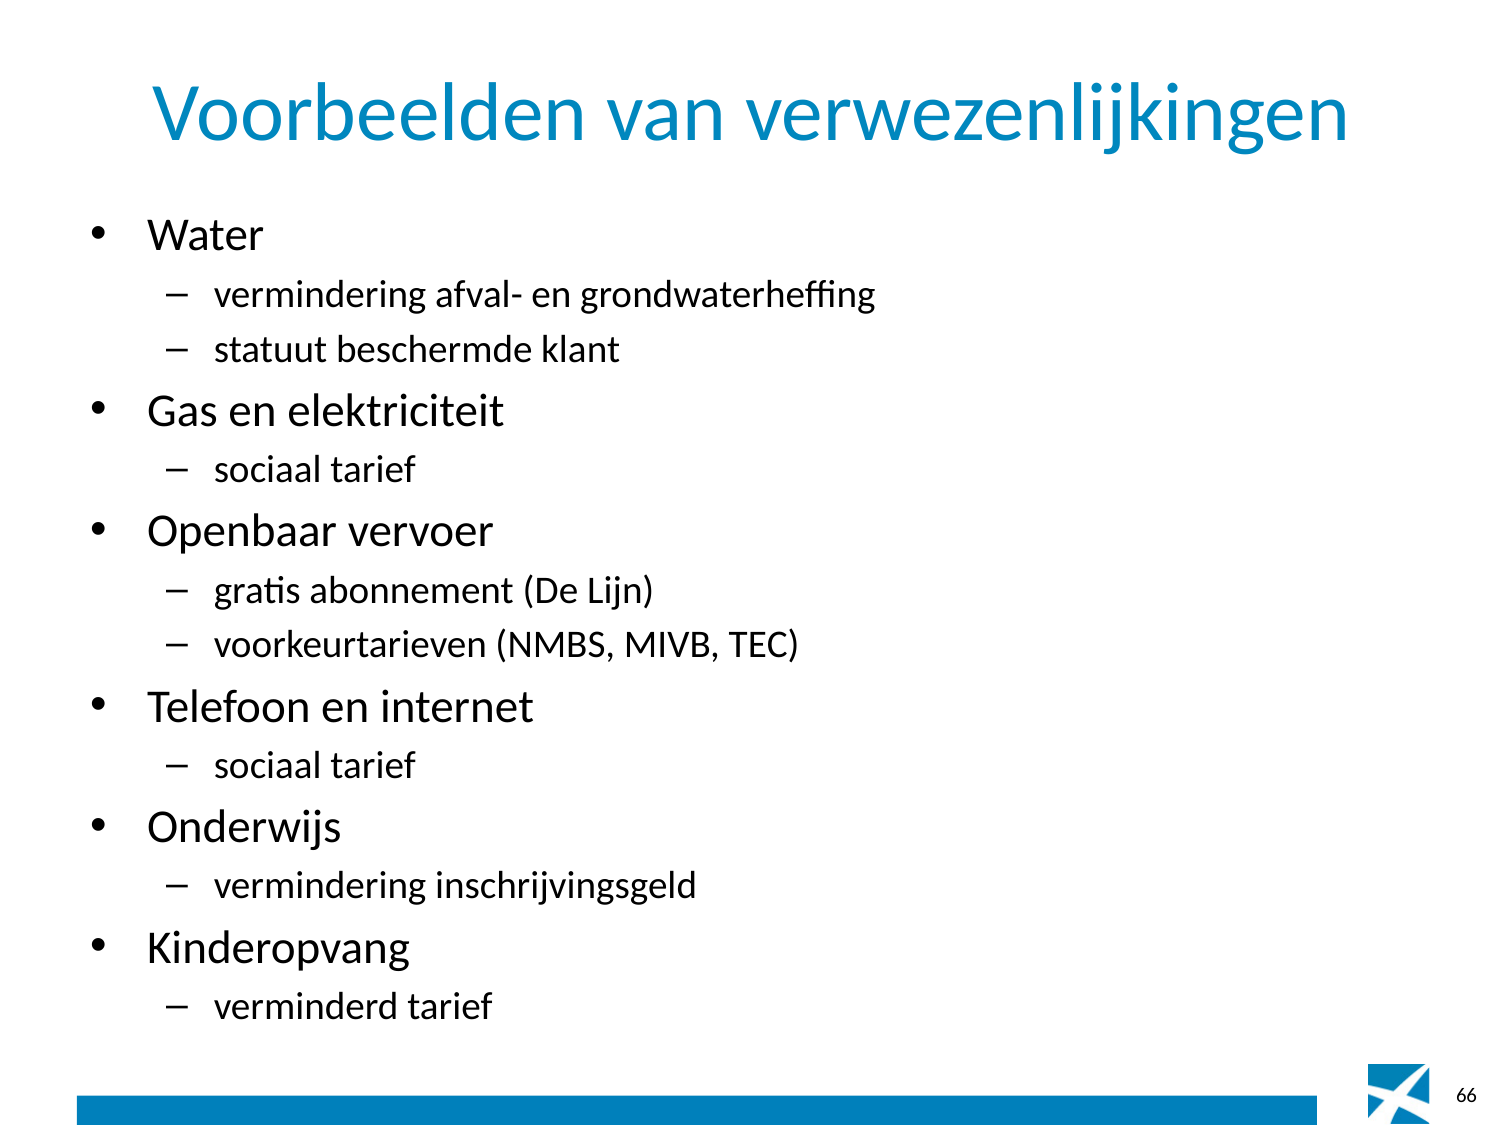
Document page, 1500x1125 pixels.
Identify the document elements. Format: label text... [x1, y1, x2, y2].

title Voorbeelden van verwezenlijkingen [76, 31, 1427, 183]
list Water vermindering afval- en grondwaterheffing statuut beschermde klant Gas en elektriciteit sociaal tarief Openbaar vervoer gratis abonnement (De Lijn) voorkeurtarieven (NMBS, MIVB, TEC) Telefoon en internet sociaal tarief Onderwijs vermindering inschrijvingsgeld Kinderopvang verminderd tarief [75, 196, 1425, 1035]
slide_number 66 [1368, 1064, 1492, 1125]
